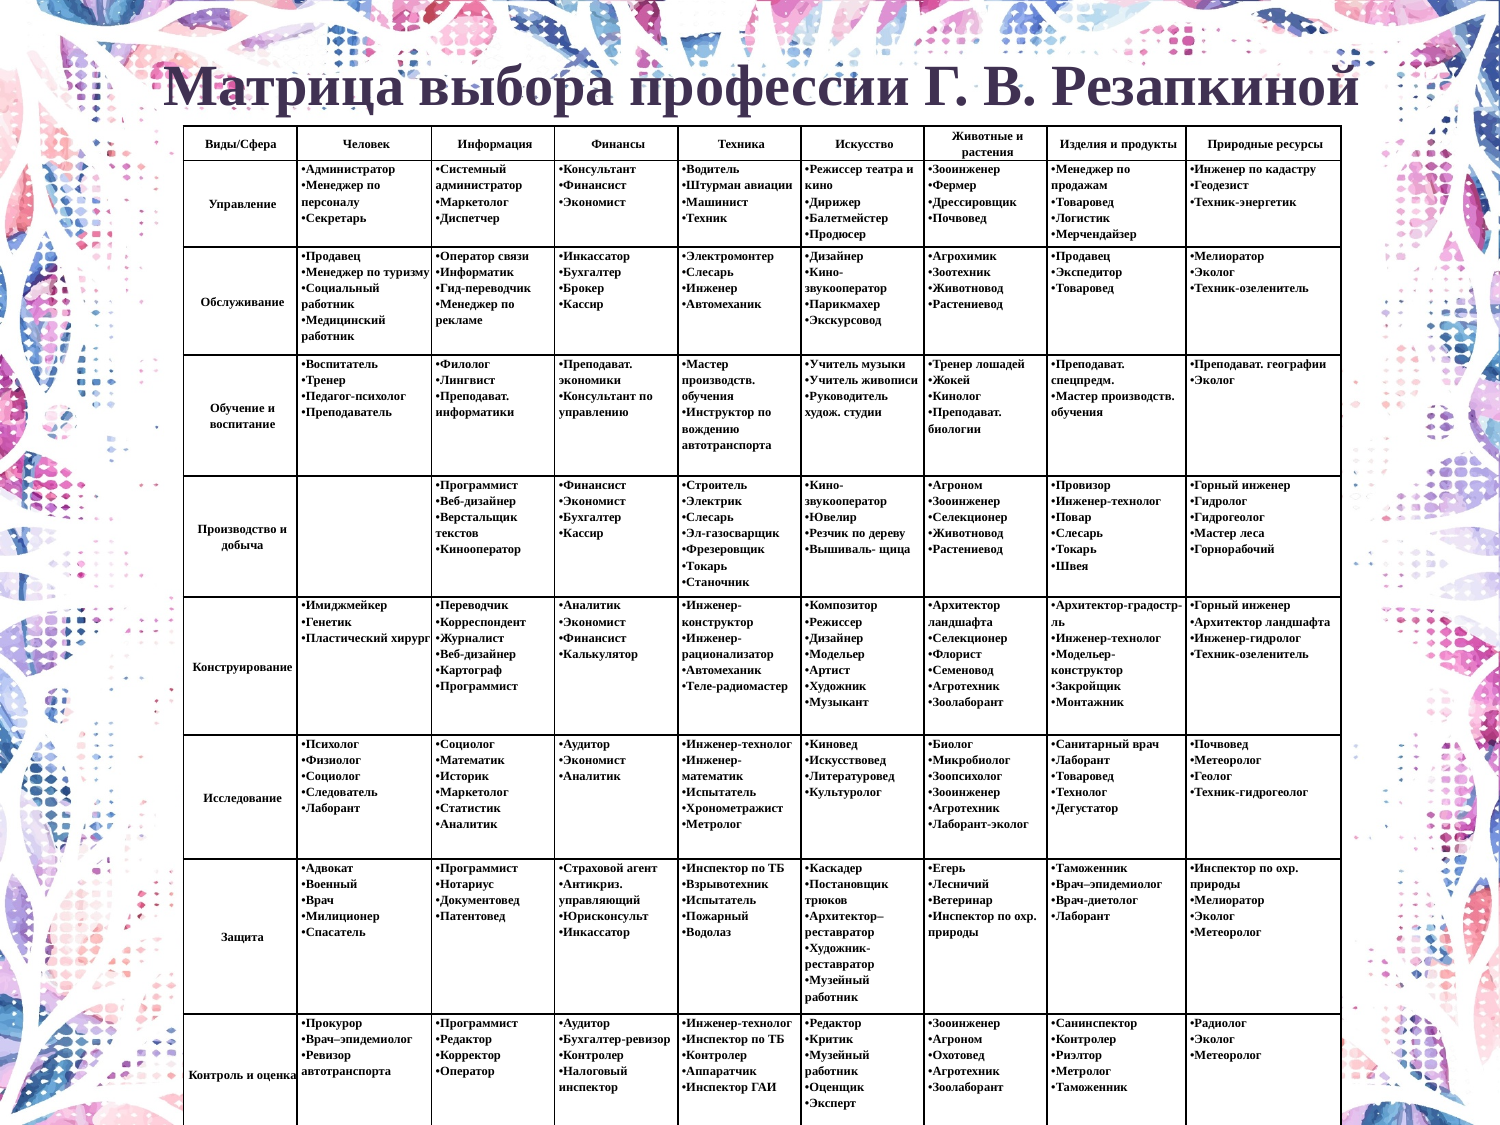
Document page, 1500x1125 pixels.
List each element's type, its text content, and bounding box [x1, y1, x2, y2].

table_cell •Аудитор •Экономист •Аналитик [555, 736, 677, 858]
table_cell •Зооинженер •Агроном •Охотовед •Агротехник •Зоолаборант [925, 1015, 1046, 1125]
table_cell •Мелиоратор •Эколог •Техник-озеленитель [1187, 248, 1340, 354]
table_cell •Оператор связи •Информатик •Гид-переводчик •Менеджер по рекламе [432, 248, 554, 354]
table_cell •Продавец •Менеджер по туризму •Социальный работник •Медицинский работник [298, 248, 431, 354]
table_header Финансы [555, 127, 677, 160]
table_header Изделия и продукты [1048, 127, 1185, 160]
table_cell •Программист •Веб-дизайнер •Верстальщик текстов •Кинооператор [432, 477, 554, 596]
table_cell •Социолог •Математик •Историк •Маркетолог •Статистик •Аналитик [432, 736, 554, 858]
table_cell Конструирование [184, 598, 296, 734]
table_cell •Мастер производств. обучения •Инструктор по вождению автотранспорта [679, 356, 800, 475]
table_cell •Администратор •Менеджер по персоналу •Секретарь [298, 161, 431, 246]
table_cell •Санитарный врач •Лаборант •Товаровед •Технолог •Дегустатор [1048, 736, 1185, 858]
table_cell •Учитель музыки •Учитель живописи •Руководитель худож. студии [802, 356, 923, 475]
table_cell •Преподават. спецпредм. •Мастер производств. обучения [1048, 356, 1185, 475]
table_cell •Финансист •Экономист •Бухгалтер •Кассир [555, 477, 677, 596]
table_cell •Электромонтер •Слесарь •Инженер •Автомеханик [679, 248, 800, 354]
table_cell •Инженер по кадастру •Геодезист •Техник-энергетик [1187, 161, 1340, 246]
table_cell Исследование [184, 736, 296, 858]
table_header Виды/Сфера [184, 127, 296, 160]
table_cell •Филолог •Лингвист •Преподават. информатики [432, 356, 554, 475]
table_cell •Переводчик •Корреспондент •Журналист •Веб-дизайнер •Картограф •Программист [432, 598, 554, 734]
table_cell •Санинспектор •Контролер •Риэлтор •Метролог •Таможенник [1048, 1015, 1185, 1125]
table_cell Управление [184, 161, 296, 246]
table_cell •Водитель •Штурман авиации •Машинист •Техник [679, 161, 800, 246]
table_cell •Архитектор-градостр-ль •Инженер-технолог •Модельер-конструктор •Закройщик •Монтажник [1048, 598, 1185, 734]
table_cell •Режиссер театра и кино •Дирижер •Балетмейстер •Продюсер [802, 161, 923, 246]
table_header Животные и растения [925, 127, 1046, 160]
table_cell Производство и добыча [184, 477, 296, 596]
text_box Матрица выбора профессии Г. В. Резапкиной [100, 39, 1425, 125]
table_cell •Дизайнер •Кино-звукооператор •Парикмахер •Экскурсовод [802, 248, 923, 354]
table_cell •Строитель •Электрик •Слесарь •Эл-газосварщик •Фрезеровщик •Токарь •Станочник [679, 477, 800, 596]
table_cell •Адвокат •Военный •Врач •Милиционер •Спасатель [298, 860, 431, 1013]
table_cell •Системный администратор •Маркетолог •Диспетчер [432, 161, 554, 246]
table_cell •Инкассатор •Бухгалтер •Брокер •Кассир [555, 248, 677, 354]
table_cell •Биолог •Микробиолог •Зоопсихолог •Зооинженер •Агротехник •Лаборант-эколог [925, 736, 1046, 858]
table_cell •Менеджер по продажам •Товаровед •Логистик •Мерчендайзер [1048, 161, 1185, 246]
table_cell •Таможенник •Врач–эпидемиолог •Врач-диетолог •Лаборант [1048, 860, 1185, 1013]
table_header Информация [432, 127, 554, 160]
table_cell •Прокурор •Врач–эпидемиолог •Ревизор автотранспорта [298, 1015, 431, 1125]
table_cell •Инженер-конструктор •Инженер-рационализатор •Автомеханик •Теле-радиомастер [679, 598, 800, 734]
table_cell •Архитектор ландшафта •Селекционер •Флорист •Семеновод •Агротехник •Зоолаборант [925, 598, 1046, 734]
table_header Искусство [802, 127, 923, 160]
table_cell Обслуживание [184, 248, 296, 354]
table_cell •Инженер-технолог •Инженер-математик •Испытатель •Хронометражист •Метролог [679, 736, 800, 858]
table_cell •Радиолог •Эколог •Метеоролог [1187, 1015, 1340, 1125]
table_cell •Программист •Редактор •Корректор •Оператор [432, 1015, 554, 1125]
table_cell [298, 477, 431, 596]
table_cell •Страховой агент •Антикриз. управляющий •Юрисконсульт •Инкассатор [555, 860, 677, 1013]
table_cell •Зооинженер •Фермер •Дрессировщик •Почвовед [925, 161, 1046, 246]
table_cell •Горный инженер •Архитектор ландшафта •Инженер-гидролог •Техник-озеленитель [1187, 598, 1340, 734]
table_header Природные ресурсы [1187, 127, 1340, 160]
table_cell •Тренер лошадей •Жокей •Кинолог •Преподават. биологии [925, 356, 1046, 475]
table_cell •Горный инженер •Гидролог •Гидрогеолог •Мастер леса •Горнорабочий [1187, 477, 1340, 596]
table_cell •Агроном •Зооинженер •Селекционер •Животновод •Растениевод [925, 477, 1046, 596]
table_cell •Киновед •Искусствовед •Литературовед •Культуролог [802, 736, 923, 858]
table_cell •Психолог •Физиолог •Социолог •Следователь •Лаборант [298, 736, 431, 858]
table_cell •Продавец •Экспедитор •Товаровед [1048, 248, 1185, 354]
picture [0, 0, 1500, 1125]
table_cell •Аудитор •Бухгалтер-ревизор •Контролер •Налоговый инспектор [555, 1015, 677, 1125]
table_cell Защита [184, 860, 296, 1013]
table_cell •Консультант •Финансист •Экономист [555, 161, 677, 246]
table_cell •Каскадер •Постановщик трюков •Архитектор–реставратор •Художник-реставратор •Музейный работник [802, 860, 923, 1013]
table_cell •Композитор •Режиссер •Дизайнер •Модельер •Артист •Художник •Музыкант [802, 598, 923, 734]
table_cell •Кино-звукооператор •Ювелир •Резчик по дереву •Вышиваль- щица [802, 477, 923, 596]
table_cell Контроль и оценка [184, 1015, 296, 1125]
table_cell •Преподават. экономики •Консультант по управлению [555, 356, 677, 475]
table_cell •Программист •Нотариус •Документовед •Патентовед [432, 860, 554, 1013]
table_cell •Имиджмейкер •Генетик •Пластический хирург [298, 598, 431, 734]
table_cell •Агрохимик •Зоотехник •Животновод •Растениевод [925, 248, 1046, 354]
table_cell •Преподават. географии •Эколог [1187, 356, 1340, 475]
table_cell Обучение и воспитание [184, 356, 296, 475]
table_cell •Воспитатель •Тренер •Педагог-психолог •Преподаватель [298, 356, 431, 475]
table_cell •Почвовед •Метеоролог •Геолог •Техник-гидрогеолог [1187, 736, 1340, 858]
table_cell •Егерь •Лесничий •Ветеринар •Инспектор по охр. природы [925, 860, 1046, 1013]
table_cell •Инспектор по ТБ •Взрывотехник •Испытатель •Пожарный •Водолаз [679, 860, 800, 1013]
table_header Человек [298, 127, 431, 160]
table_cell •Инженер-технолог •Инспектор по ТБ •Контролер •Аппаратчик •Инспектор ГАИ [679, 1015, 800, 1125]
table_cell •Редактор •Критик •Музейный работник •Оценщик •Эксперт [802, 1015, 923, 1125]
table_cell •Инспектор по охр. природы •Мелиоратор •Эколог •Метеоролог [1187, 860, 1340, 1013]
table_cell •Провизор •Инженер-технолог •Повар •Слесарь •Токарь •Швея [1048, 477, 1185, 596]
table_cell •Аналитик •Экономист •Финансист •Калькулятор [555, 598, 677, 734]
table_header Техника [679, 127, 800, 160]
